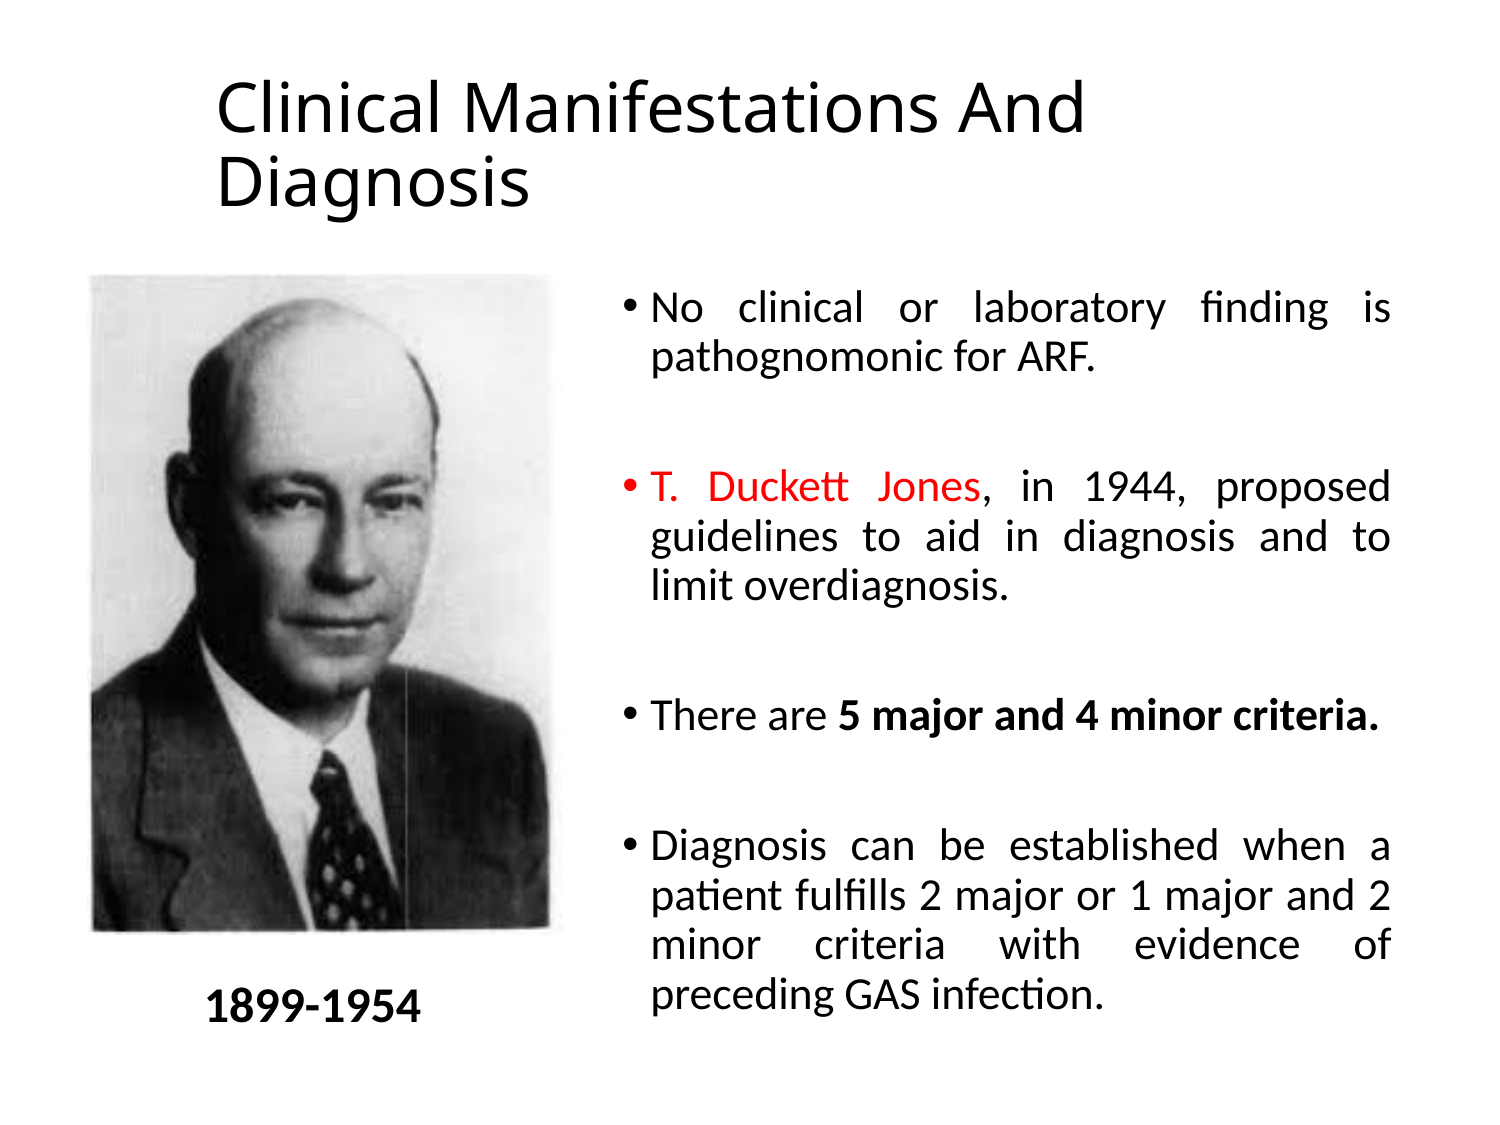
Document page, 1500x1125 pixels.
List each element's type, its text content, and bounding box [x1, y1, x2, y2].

title Clinical Manifestations And Diagnosis [200, 18, 1295, 275]
text_box 1899-1954 [87, 965, 538, 1041]
picture [87, 274, 563, 935]
list No clinical or laboratory finding is pathognomonic for ARF. T. Duckett Jones, in 1944, proposed guidelines to aid in diagnosis and to limit overdiagnosis. There are 5 major and 4 minor criteria. Diagnosis can be established when a patient fulfills 2 major or 1 major and 2 minor criteria with evidence of preceding GAS infection. [607, 275, 1408, 1080]
